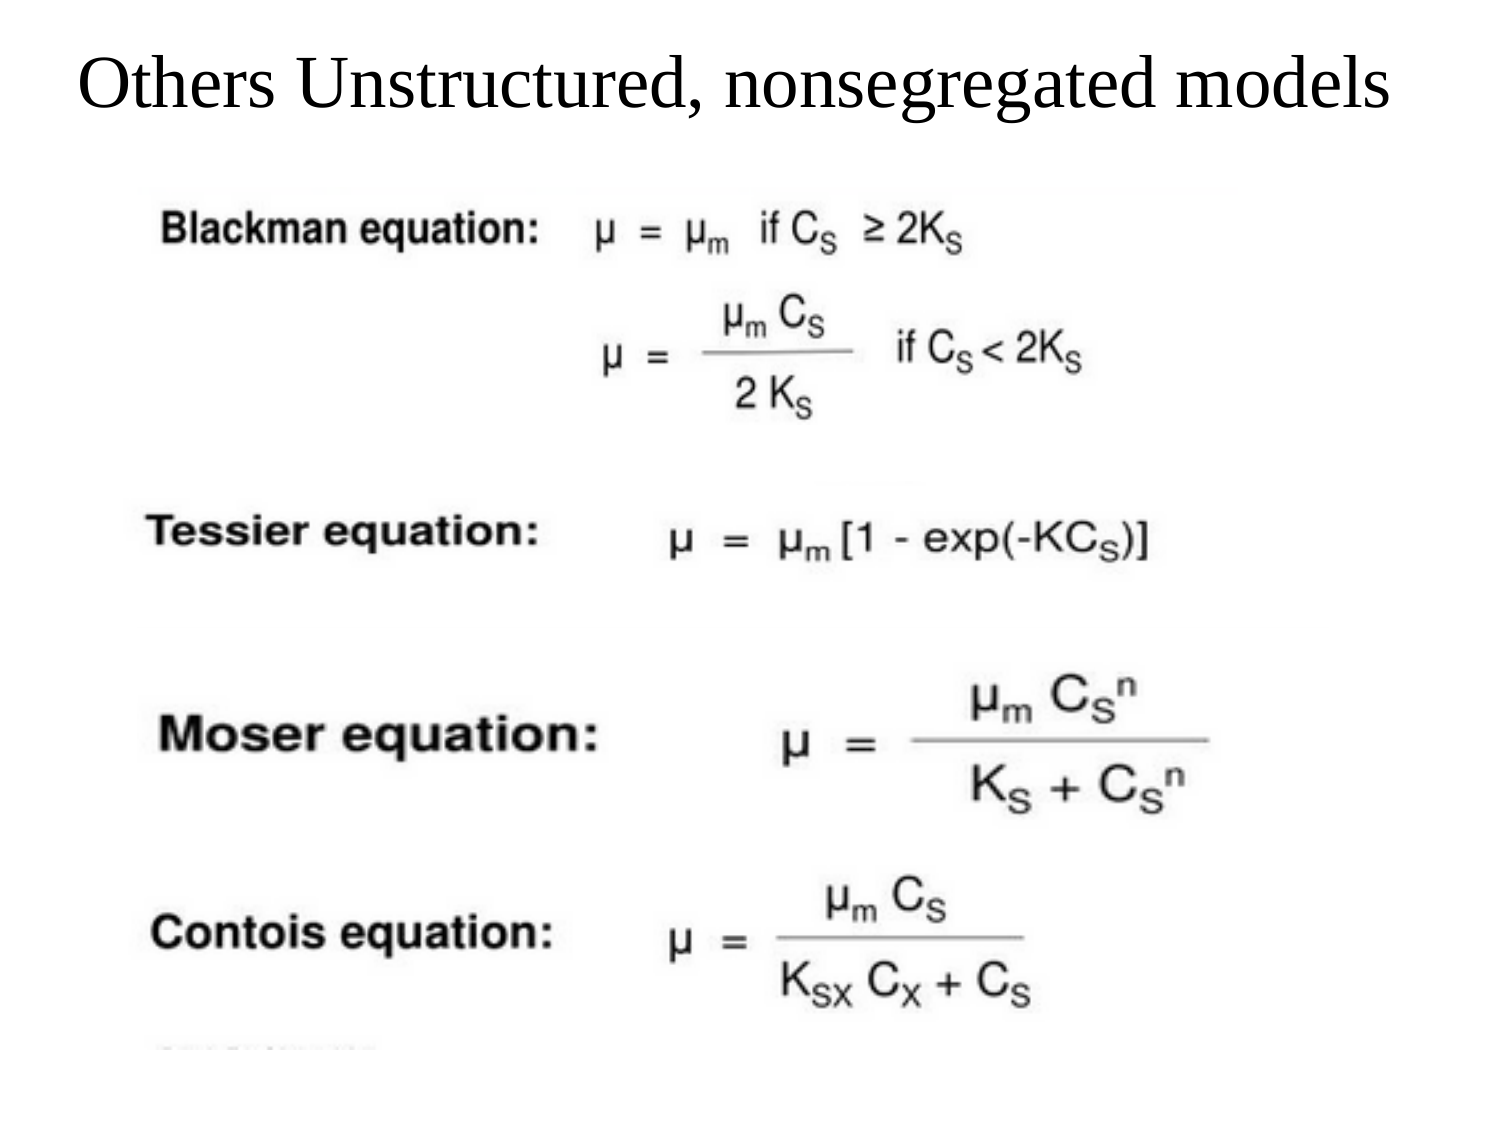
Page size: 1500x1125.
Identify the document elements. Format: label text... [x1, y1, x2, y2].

text_box Others Unstructured, nonsegregated models [62, 24, 1425, 130]
picture [112, 480, 1271, 601]
picture [124, 626, 1329, 1051]
picture [137, 187, 1238, 426]
